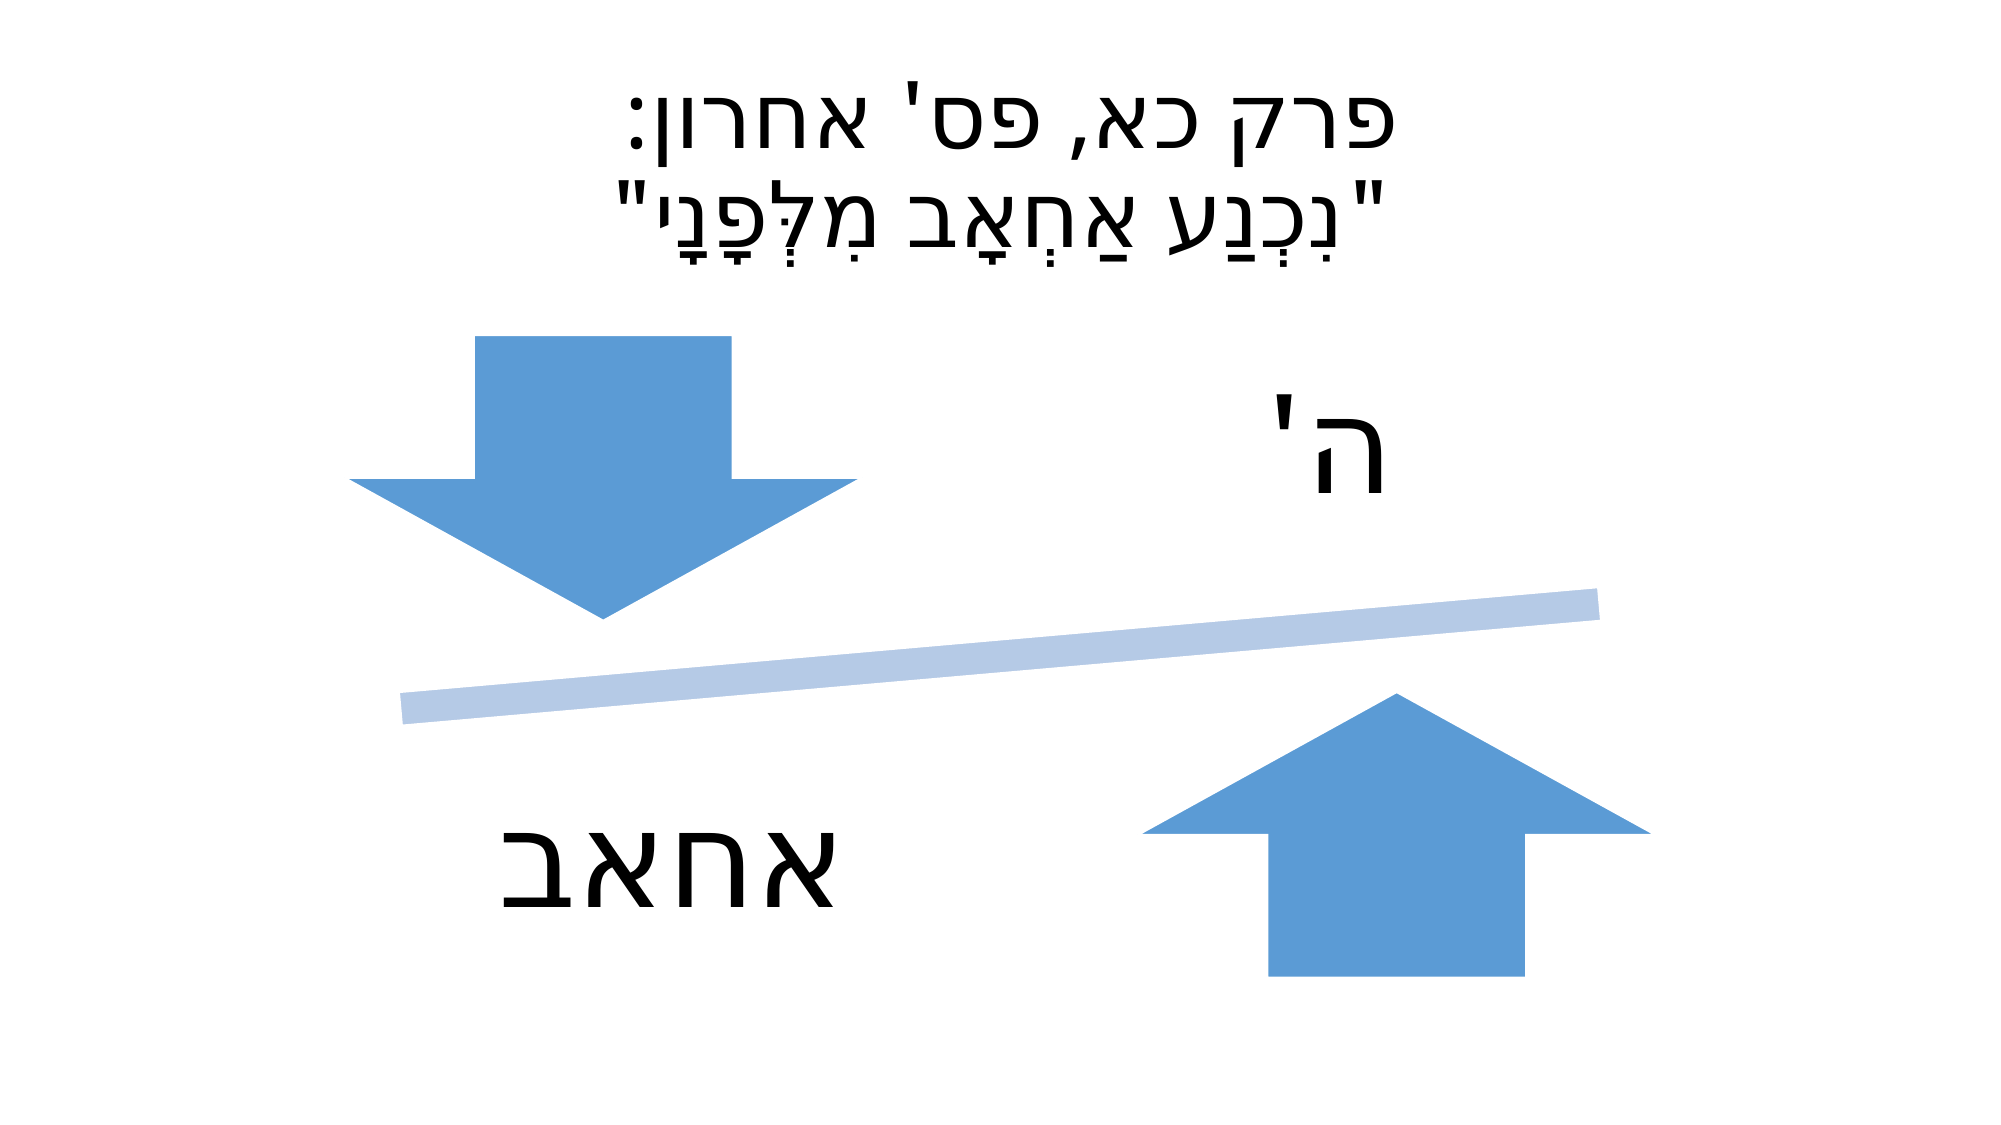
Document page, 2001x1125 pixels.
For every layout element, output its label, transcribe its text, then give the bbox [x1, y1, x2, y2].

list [137, 299, 1863, 1014]
title פרק כא, פס' אחרון: "נִכְנַע אַחְאָב מִלְּפָנָי" [137, 59, 1863, 278]
